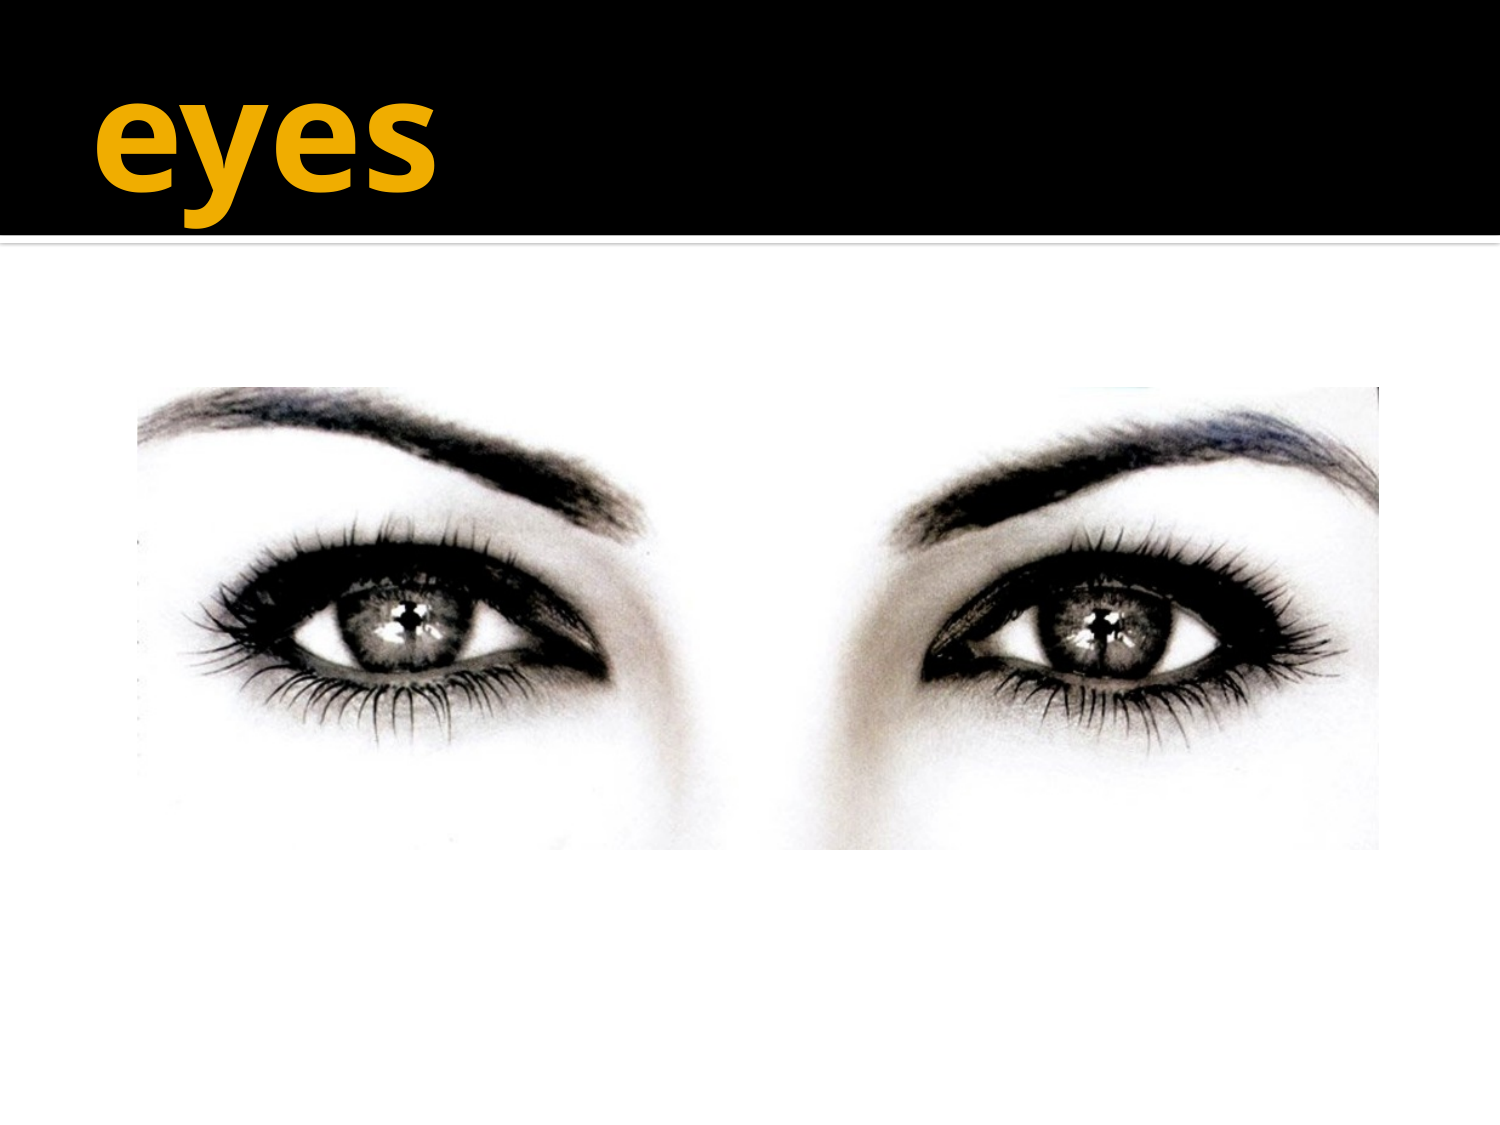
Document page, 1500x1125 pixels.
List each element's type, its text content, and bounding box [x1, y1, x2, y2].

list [137, 387, 1379, 850]
title eyes [75, 25, 1425, 231]
